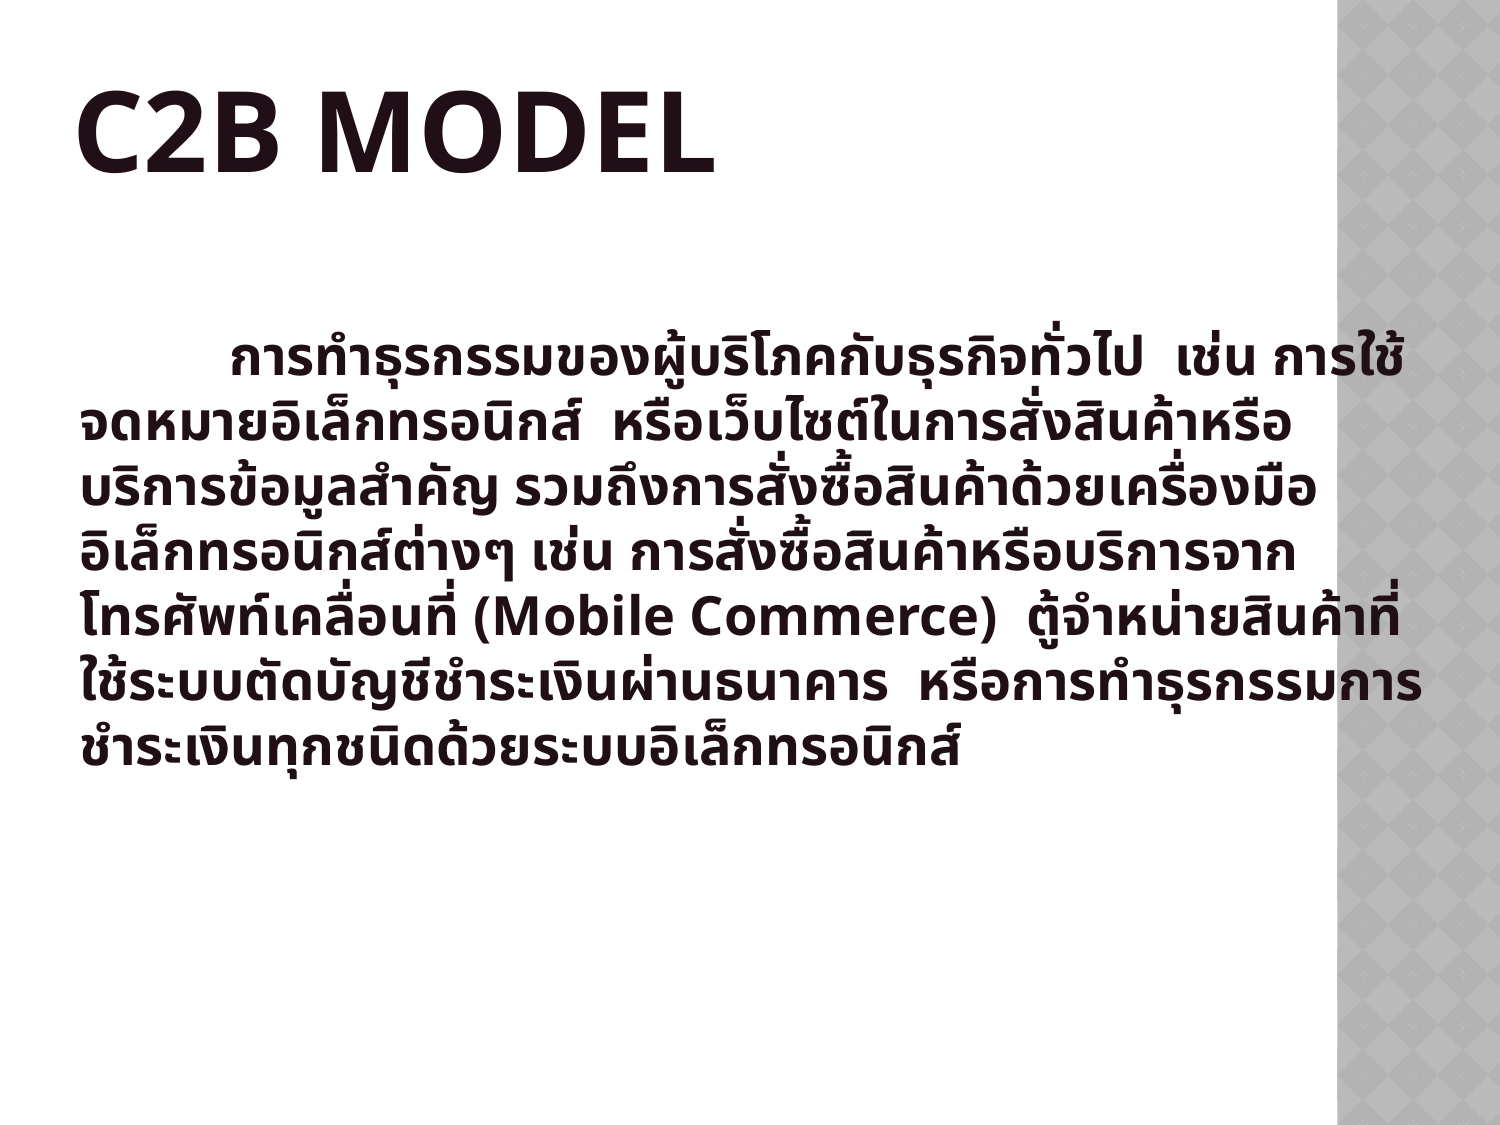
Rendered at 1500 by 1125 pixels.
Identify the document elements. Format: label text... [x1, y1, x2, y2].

title C2B Model [64, 7, 1415, 195]
list การทำธุรกรรมของผู้บริโภคกับธุรกิจทั่วไป เช่น การใช้จดหมายอิเล็กทรอนิกส์ หรือเว็บไซต์ในการสั่งสินค้าหรือบริการข้อมูลสำคัญ รวมถึงการสั่งซื้อสินค้าด้วยเครื่องมืออิเล็กทรอนิกส์ต่างๆ เช่น การสั่งซื้อสินค้าหรือบริการจากโทรศัพท์เคลื่อนที่ (Mobile Commerce) ตู้จำหน่ายสินค้าที่ใช้ระบบตัดบัญชีชำระเงินผ่านธนาคาร หรือการทำธุรกรรมการชำระเงินทุกชนิดด้วยระบบอิเล็กทรอนิกส์ [64, 314, 1440, 977]
